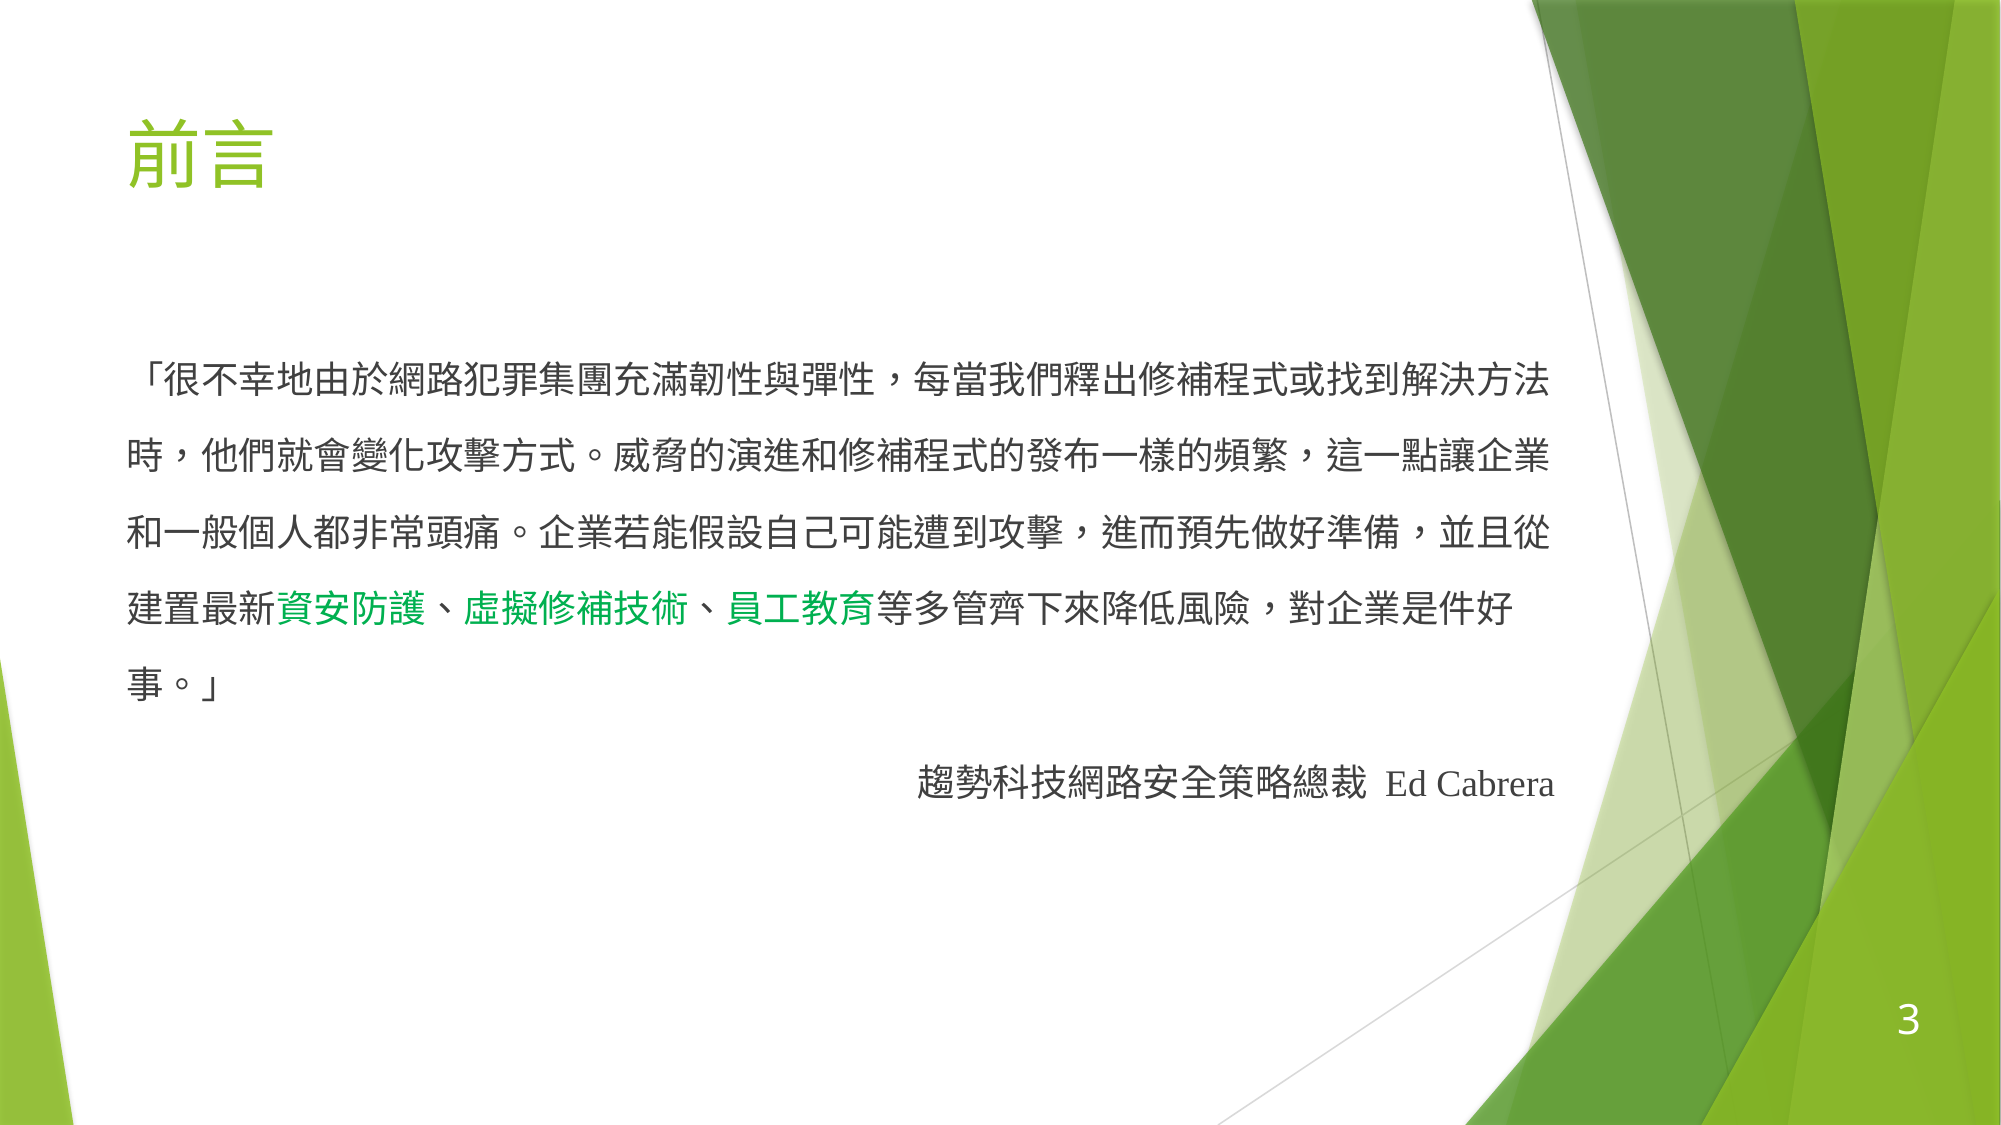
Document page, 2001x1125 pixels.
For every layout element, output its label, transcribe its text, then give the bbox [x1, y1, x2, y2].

list 「很不幸地由於網路犯罪集團充滿韌性與彈性，每當我們釋出修補程式或找到解決方法時，他們就會變化攻擊方式。威脅的演進和修補程式的發布一樣的頻繁，這一點讓企業和一般個人都非常頭痛。企業若能假設自己可能遭到攻擊，進而預先做好準備，並且從建置最新資安防護、虛擬修補技術、員工教育等多管齊下來降低風險，對企業是件好事。」 趨勢科技網路安全策略總裁 Ed Cabrera [111, 316, 1571, 894]
slide_number 3 [1824, 991, 1937, 1051]
title 前言 [111, 99, 1522, 317]
